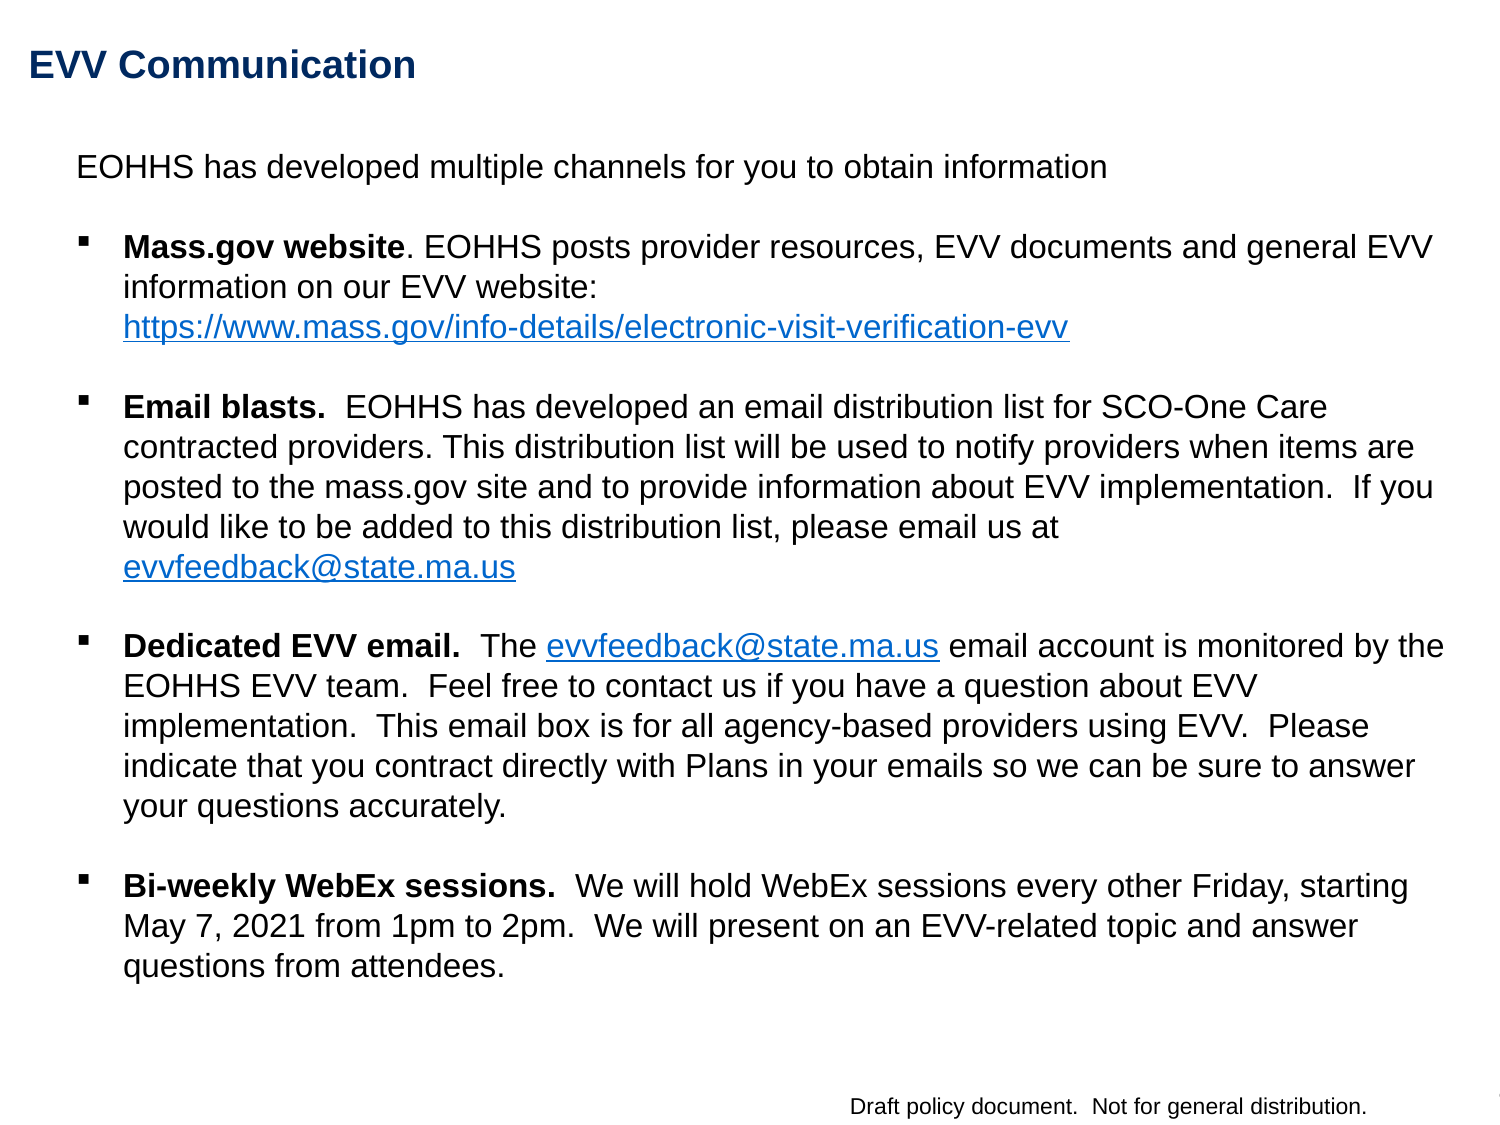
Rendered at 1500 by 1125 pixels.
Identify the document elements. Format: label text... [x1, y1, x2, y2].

title EVV Communication [28, 38, 1466, 87]
list EOHHS has developed multiple channels for you to obtain information Mass.gov website. EOHHS posts provider resources, EVV documents and general EVV information on our EVV website: https://www.mass.gov/info-details/electronic-visit-verification-evv Email blasts. EOHHS has developed an email distribution list for SCO-One Care contracted providers. This distribution list will be used to notify providers when items are posted to the mass.gov site and to provide information about EVV implementation. If you would like to be added to this distribution list, please email us at evvfeedback@state.ma.us Dedicated EVV email. The evvfeedback@state.ma.us email account is monitored by the EOHHS EVV team. Feel free to contact us if you have a question about EVV implementation. This email box is for all agency-based providers using EVV. Please indicate that you contract directly with Plans in your emails so we can be sure to answer your questions accurately. Bi-weekly WebEx sessions. We will hold WebEx sessions every other Friday, starting May 7, 2021 from 1pm to 2pm. We will present on an EVV-related topic and answer questions from attendees. [61, 138, 1463, 1032]
